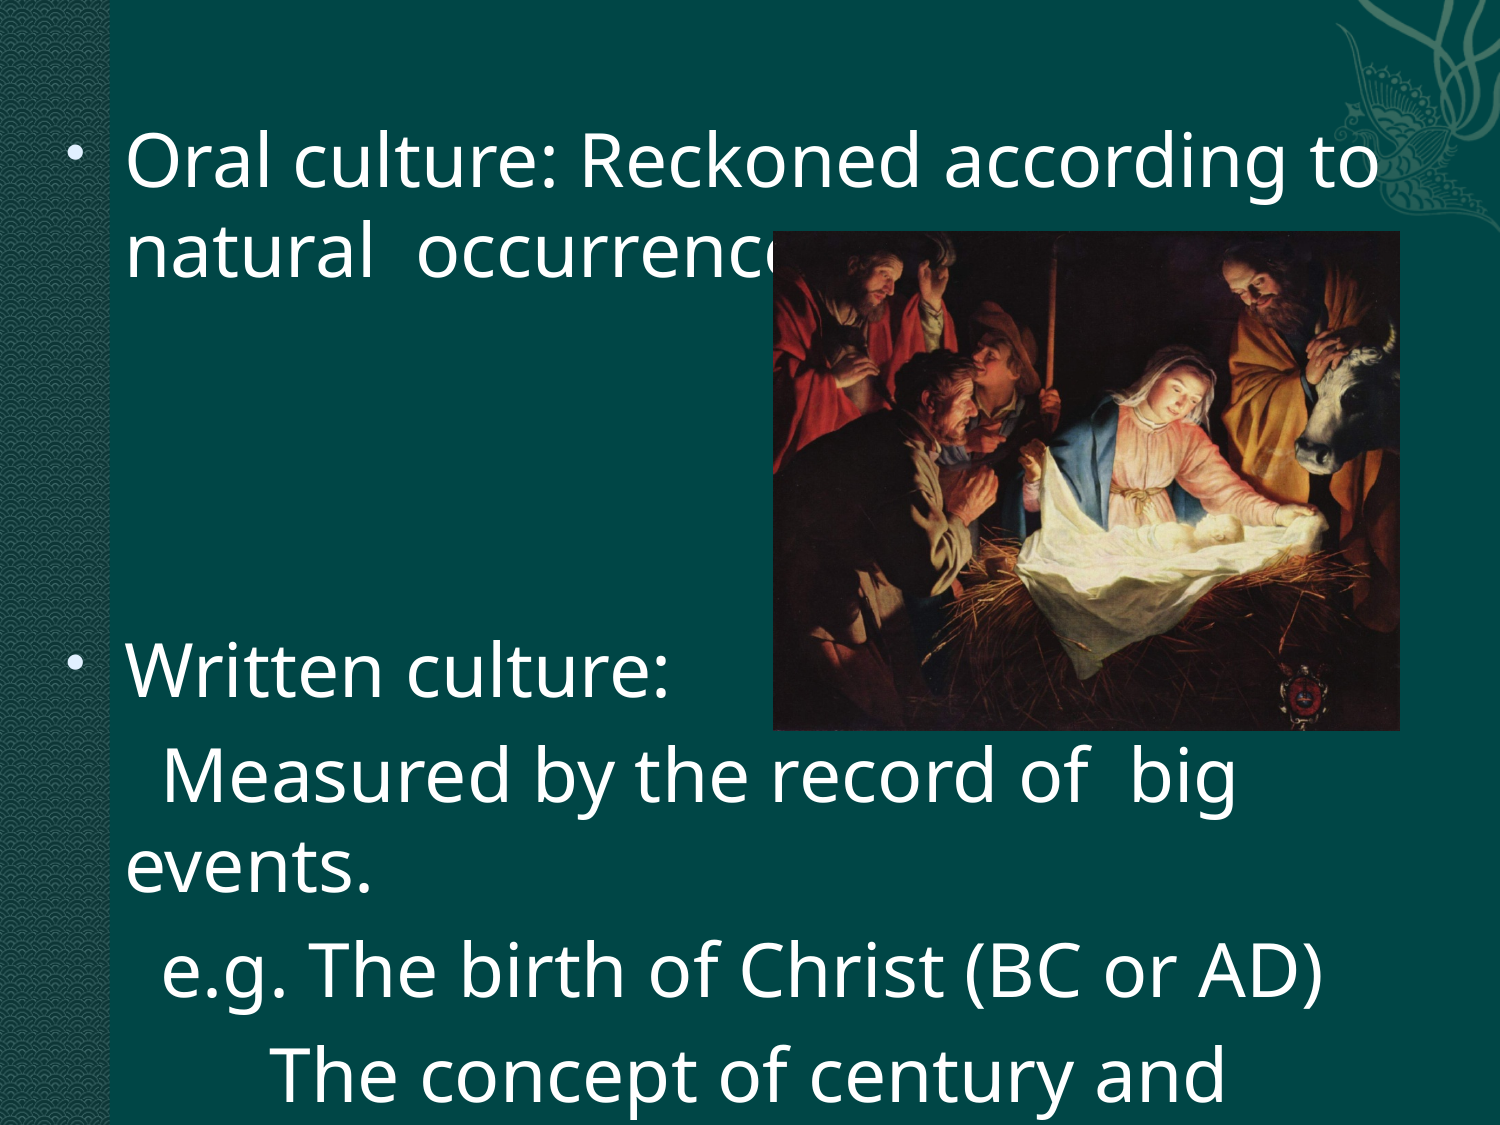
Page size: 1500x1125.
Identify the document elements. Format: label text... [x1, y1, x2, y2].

list Oral culture: Reckoned according to natural occurrences. Written culture: Measured by the record of big events. e.g. The birth of Christ (BC or AD) The concept of century and millennium [53, 0, 1465, 924]
picture [0, 0, 110, 1125]
picture [773, 231, 1401, 732]
